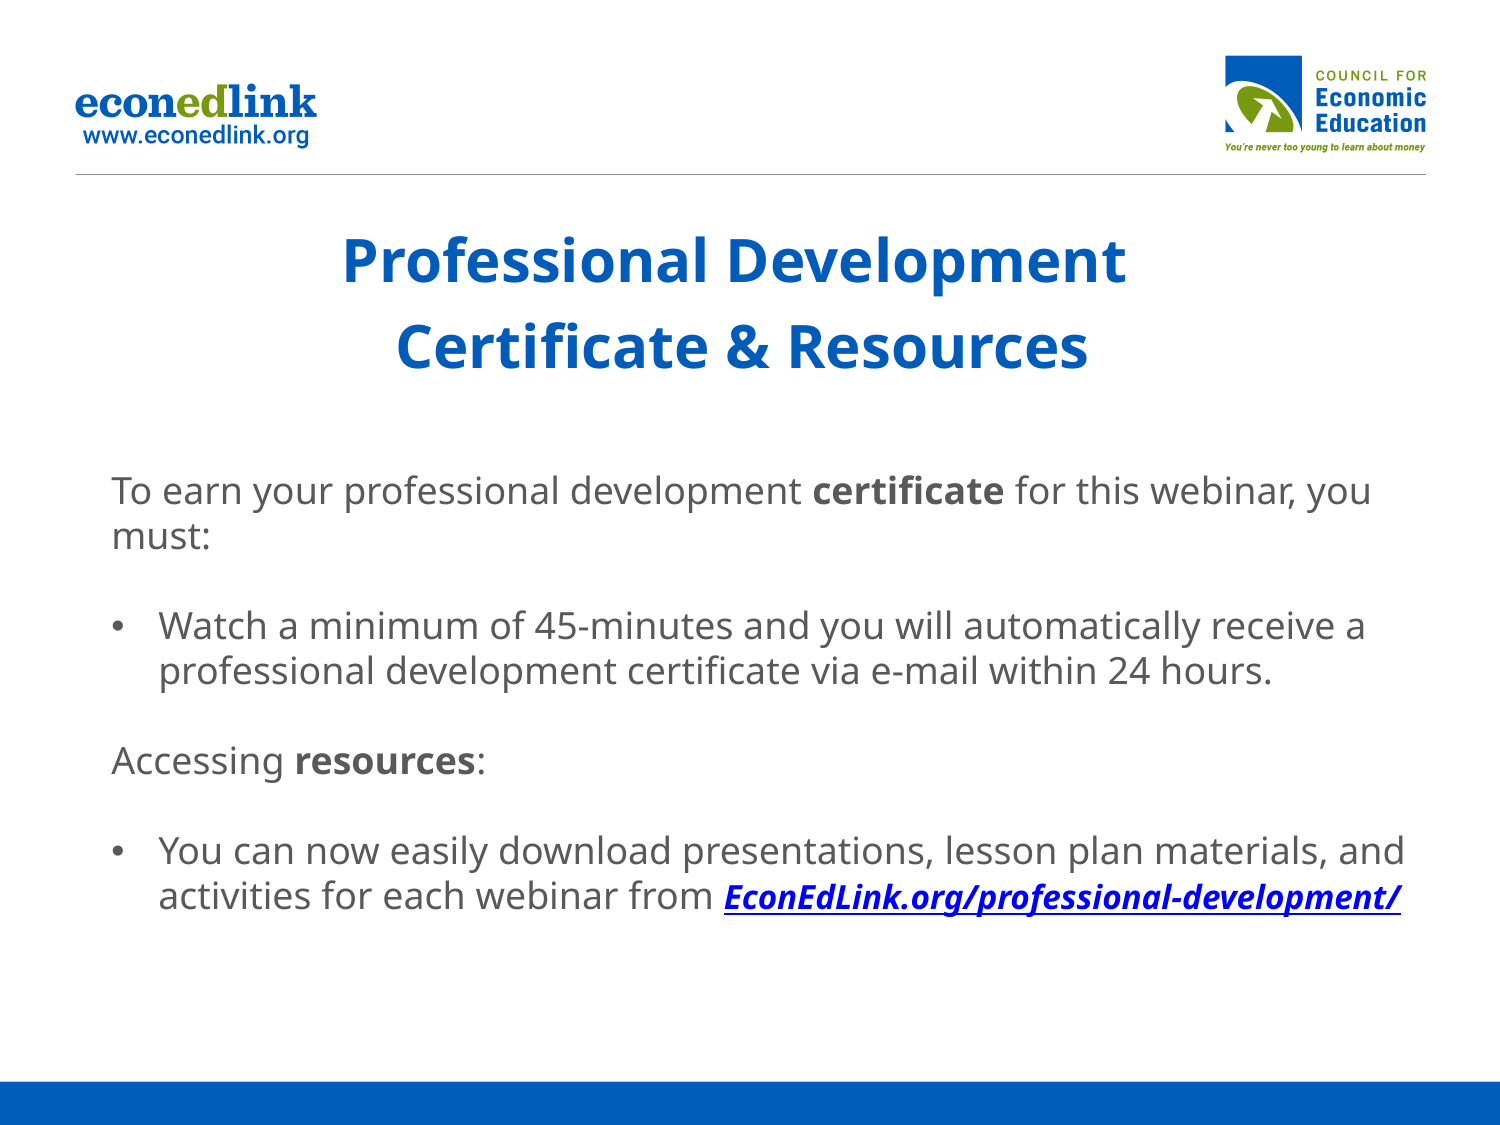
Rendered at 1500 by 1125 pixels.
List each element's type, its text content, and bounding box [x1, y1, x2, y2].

text_box To earn your professional development certificate for this webinar, you must: Watch a minimum of 45-minutes and you will automatically receive a professional development certificate via e-mail within 24 hours. Accessing resources: You can now easily download presentations, lesson plan materials, and activities for each webinar from EconEdLink.org/professional-development/ [96, 460, 1438, 966]
picture [0, 0, 1500, 1125]
title Professional Development Certificate & Resources [67, 200, 1418, 389]
